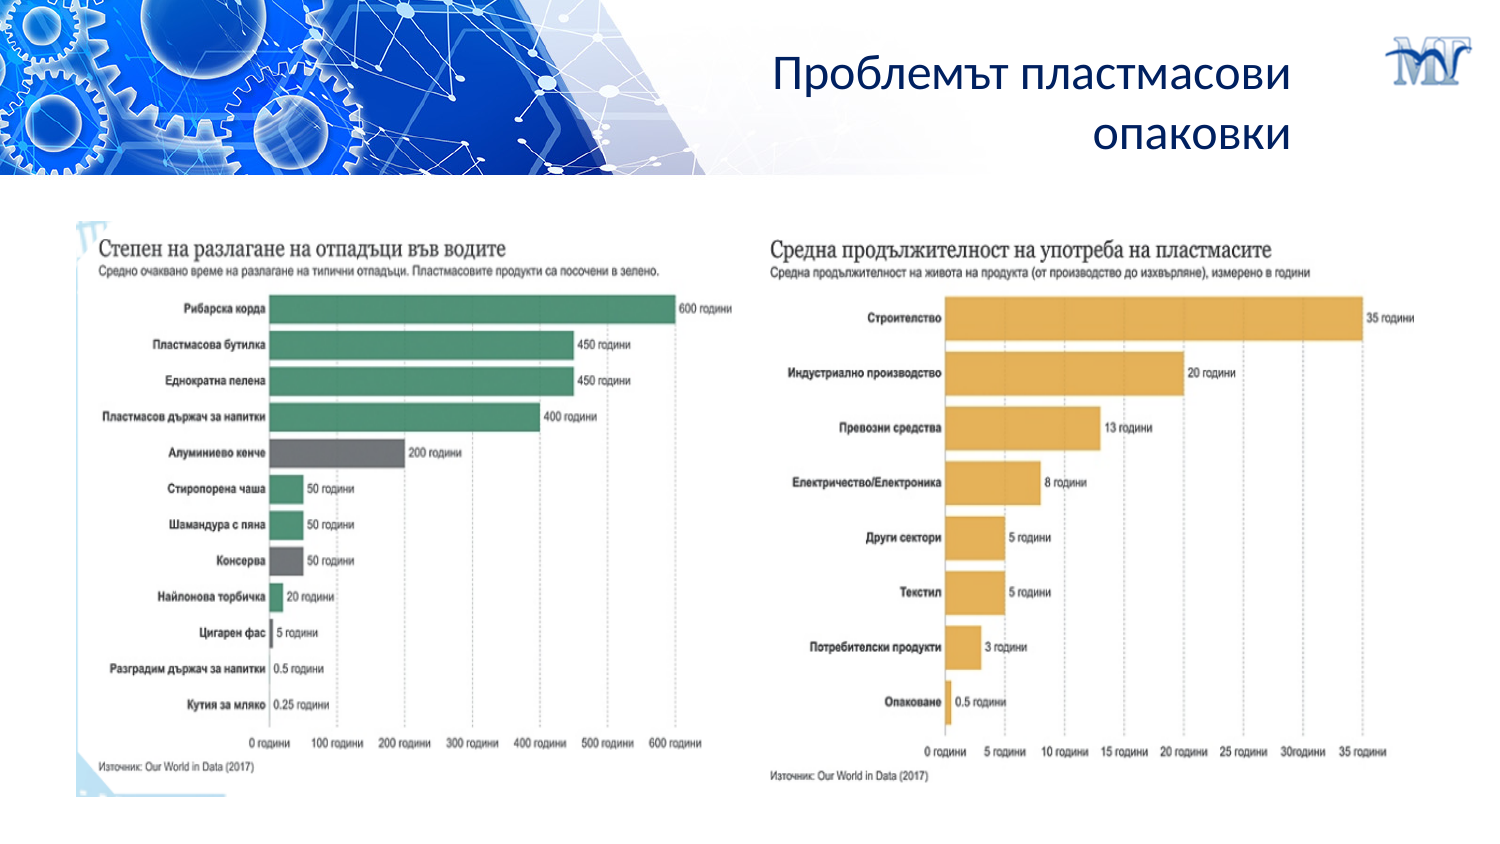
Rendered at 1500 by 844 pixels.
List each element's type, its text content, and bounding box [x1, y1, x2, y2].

title Проблемът пластмасови опаковки [725, 36, 1307, 162]
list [75, 221, 1429, 797]
picture [0, 0, 1500, 844]
